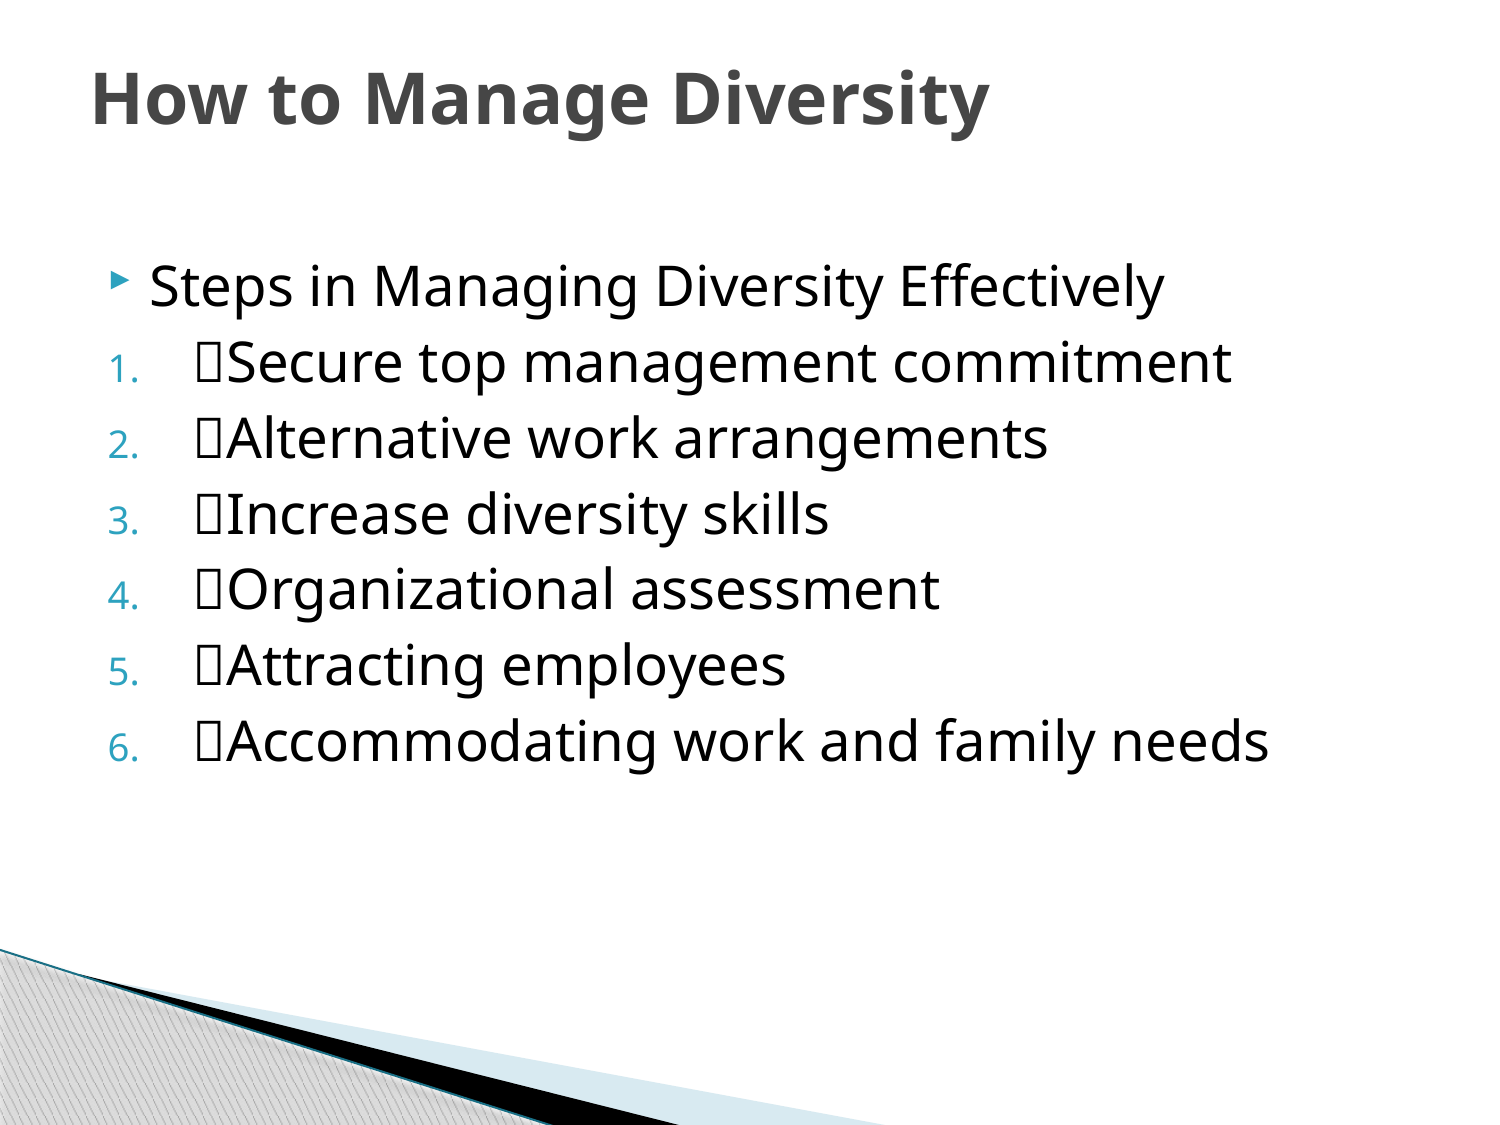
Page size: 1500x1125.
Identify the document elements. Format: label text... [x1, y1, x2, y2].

title How to Manage Diversity [75, 45, 1425, 233]
list Steps in Managing Diversity Effectively Secure top management commitment Alternative work arrangements Increase diversity skills Organizational assessment Attracting employees Accommodating work and family needs [75, 243, 1425, 986]
